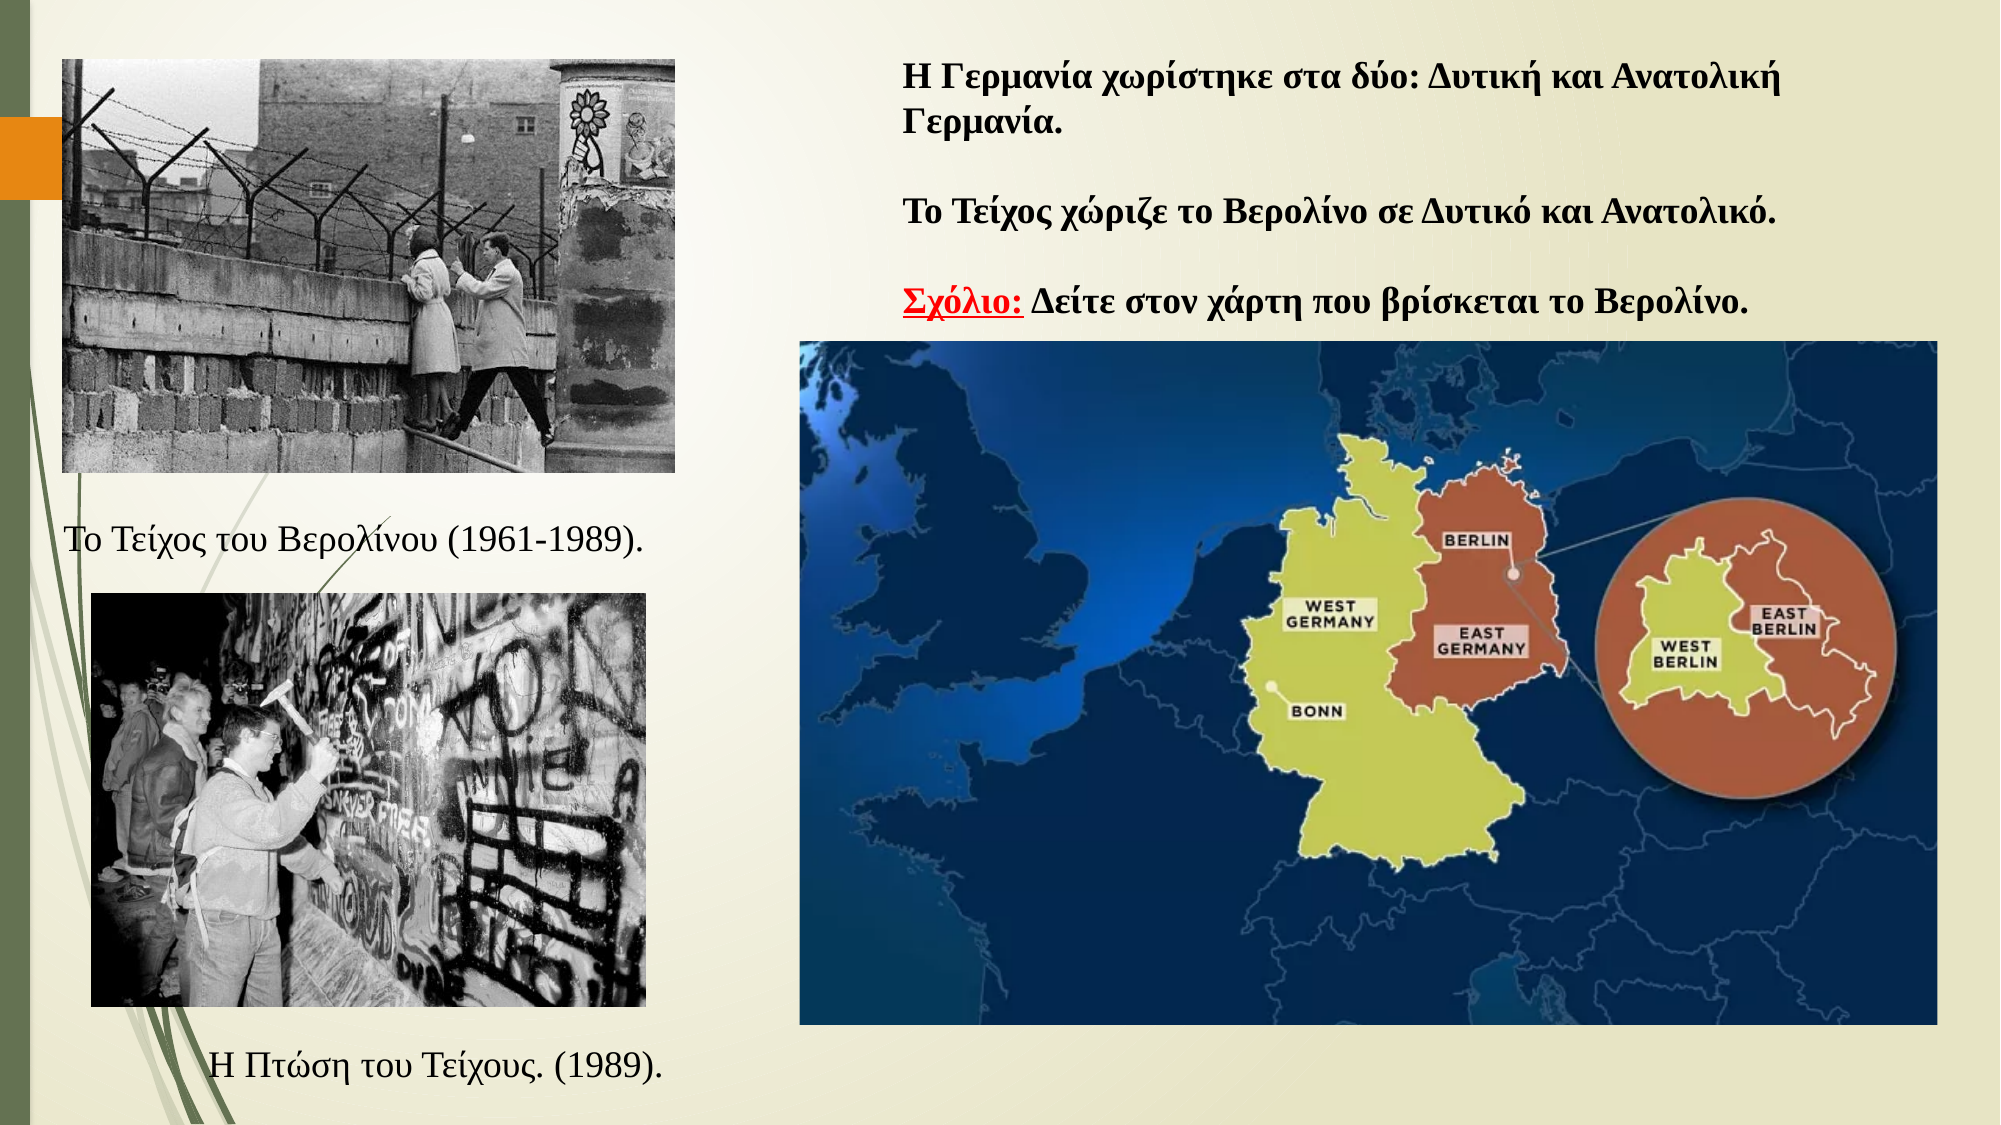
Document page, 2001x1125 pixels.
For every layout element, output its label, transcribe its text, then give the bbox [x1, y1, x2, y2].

text_box Το Τείχος του Βερολίνου (1961-1989). [48, 506, 748, 567]
text_box Η Γερμανία χωρίστηκε στα δύο: Δυτική και Ανατολική Γερμανία. Το Τείχος χώριζε το Βερολίνο σε Δυτικό και Ανατολικό. Σχόλιο: Δείτε στον χάρτη που βρίσκεται το Βερολίνο. [887, 43, 1938, 329]
picture [799, 331, 1938, 1025]
picture [62, 59, 675, 473]
picture [90, 592, 646, 1007]
text_box Η Πτώση του Τείχους. (1989). [193, 1032, 748, 1093]
